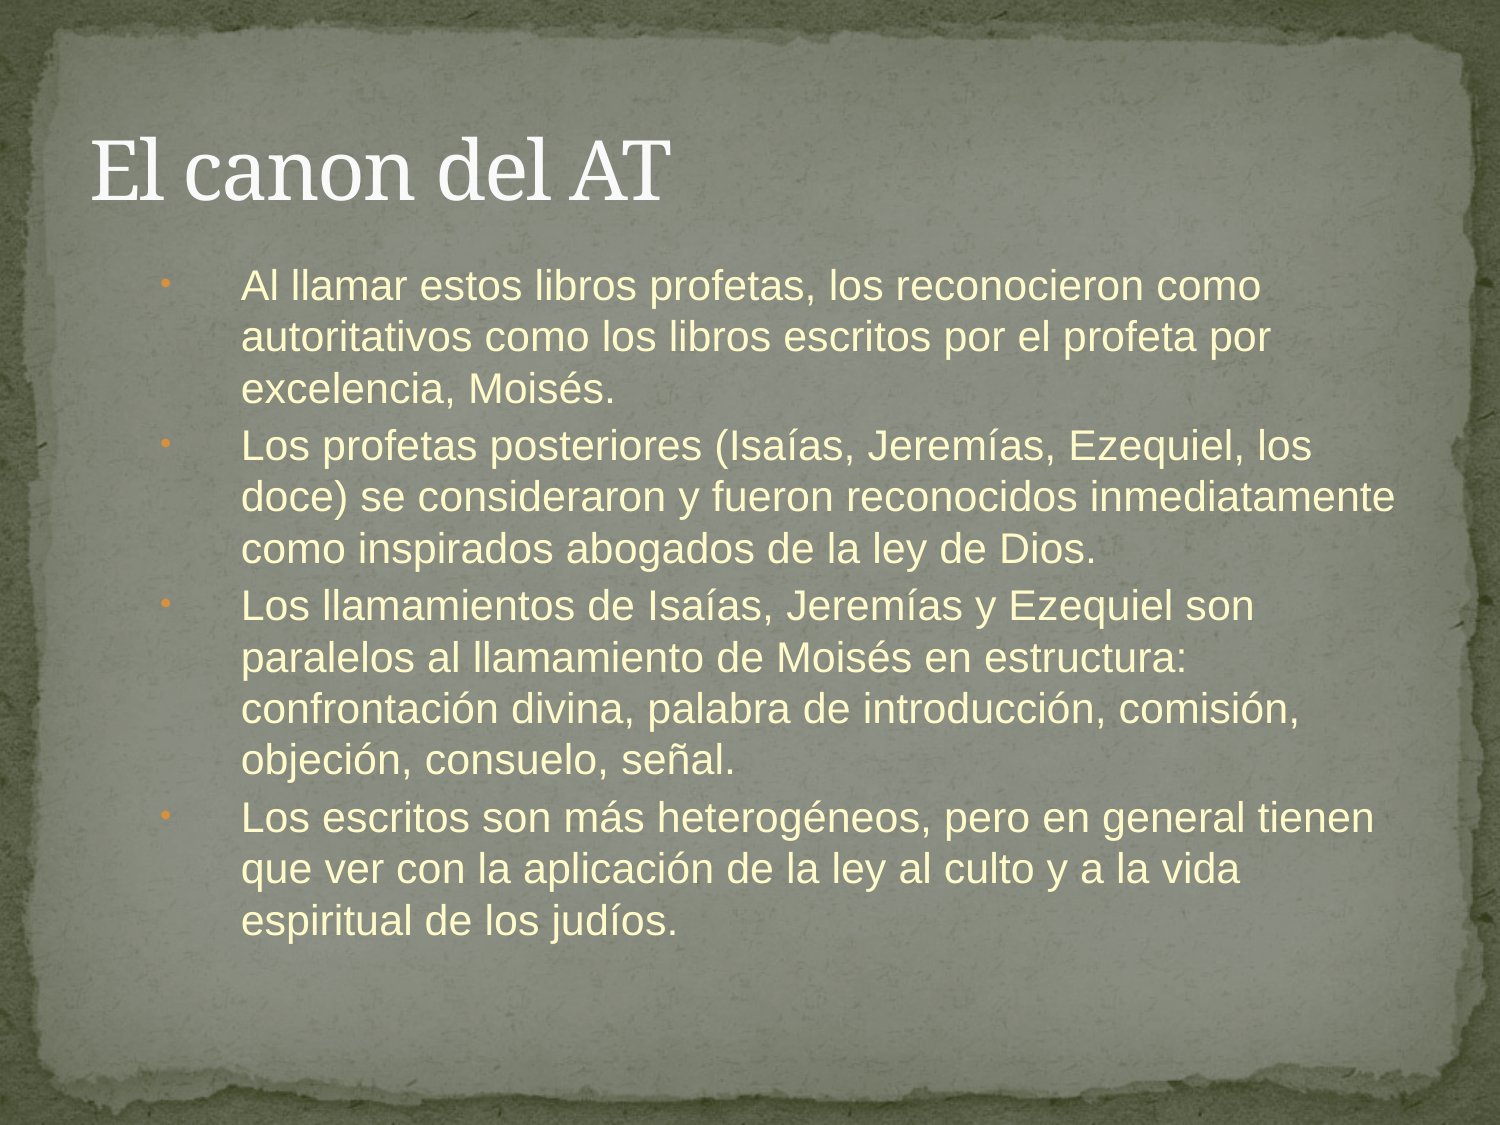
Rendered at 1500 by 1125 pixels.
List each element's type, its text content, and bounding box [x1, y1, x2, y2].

list Al llamar estos libros profetas, los reconocieron como autoritativos como los libros escritos por el profeta por excelencia, Moisés. Los profetas posteriores (Isaías, Jeremías, Ezequiel, los doce) se consideraron y fueron reconocidos inmediatamente como inspirados abogados de la ley de Dios. Los llamamientos de Isaías, Jeremías y Ezequiel son paralelos al llamamiento de Moisés en estructura: confrontación divina, palabra de introducción, comisión, objeción, consuelo, señal. Los escritos son más heterogéneos, pero en general tienen que ver con la aplicación de la ley al culto y a la vida espiritual de los judíos. [75, 249, 1425, 1000]
title El canon del AT [74, 24, 1425, 225]
